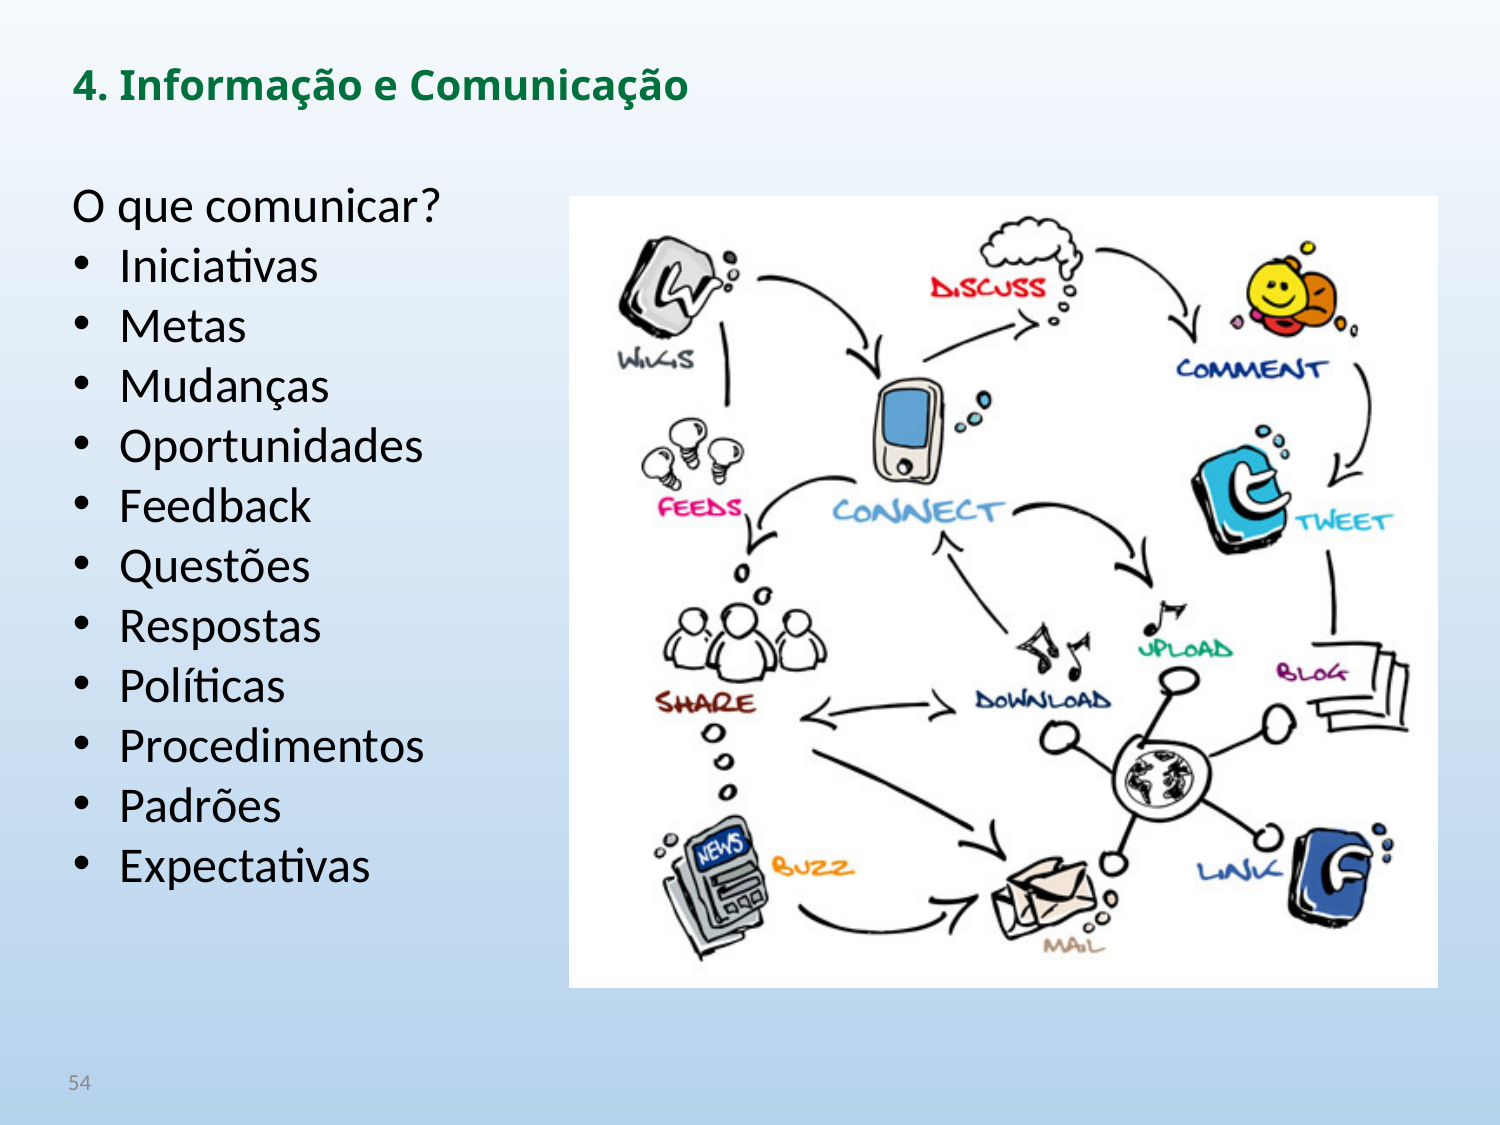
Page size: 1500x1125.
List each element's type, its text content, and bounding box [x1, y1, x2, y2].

text_box O que comunicar? Iniciativas Metas Mudanças Oportunidades Feedback Questões Respostas Políticas Procedimentos Padrões Expectativas [58, 164, 594, 945]
slide_number 54 [31, 1062, 107, 1101]
text_box 4. Informação e Comunicação [58, 51, 1130, 116]
picture [569, 196, 1438, 988]
